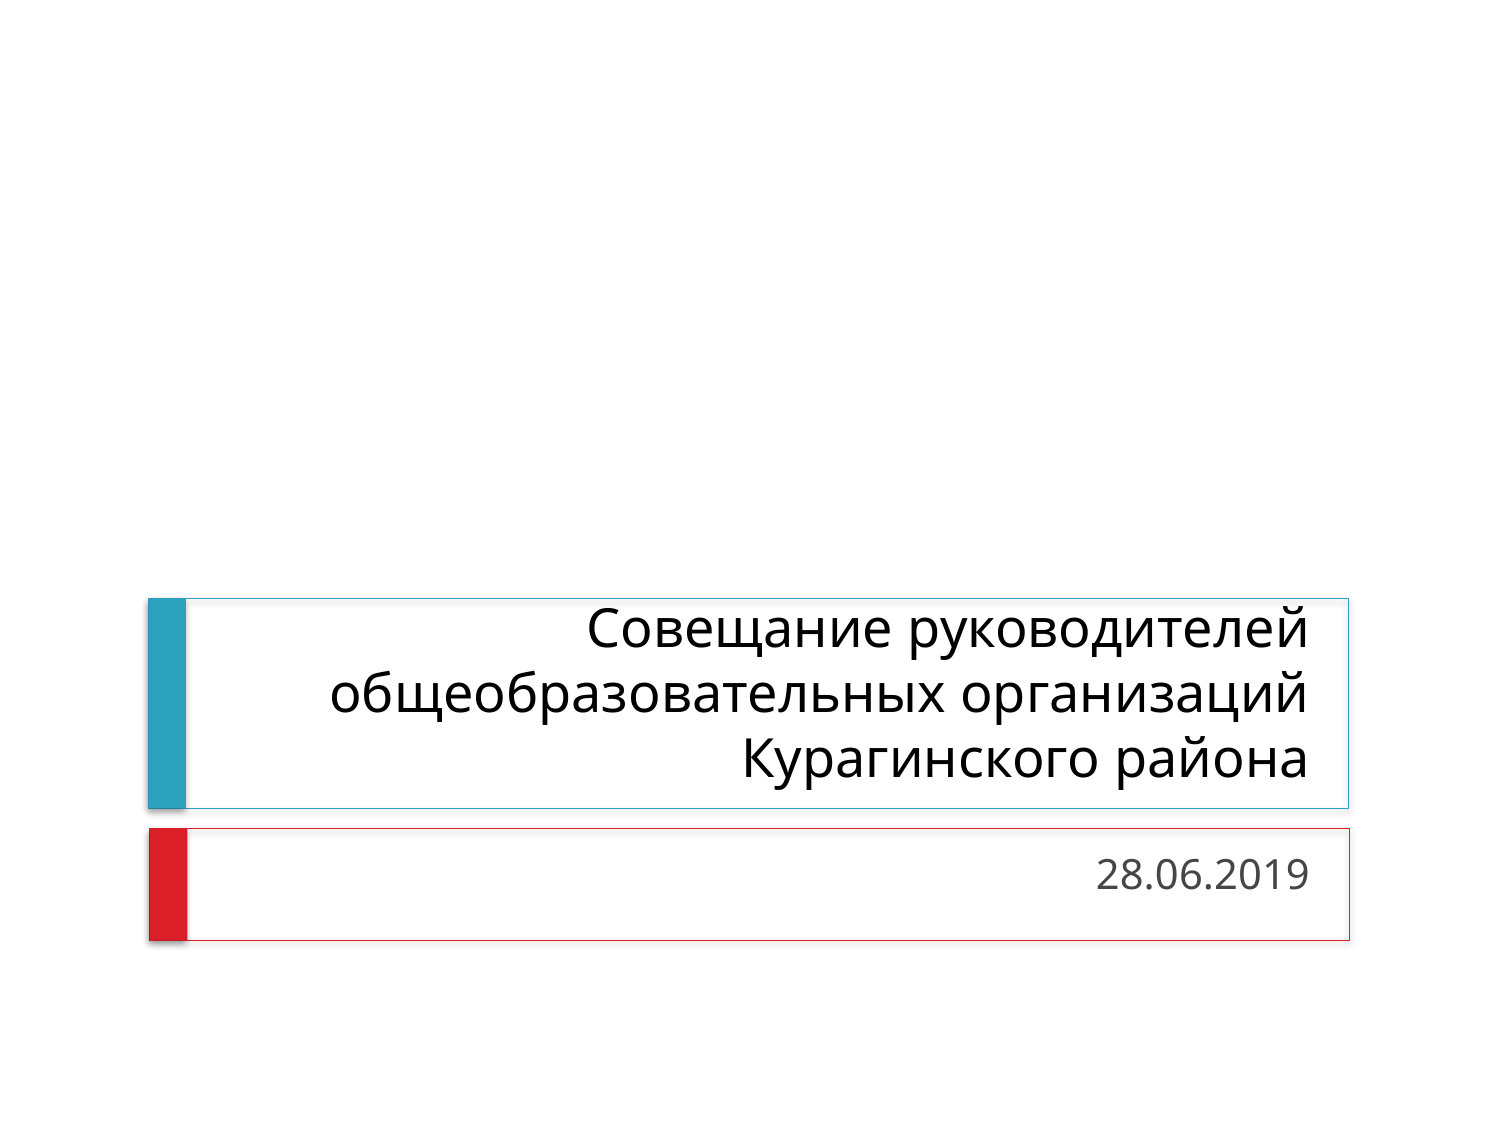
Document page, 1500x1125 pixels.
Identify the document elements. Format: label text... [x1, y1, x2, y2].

title Совещание руководителей общеобразовательных организаций Курагинского района [200, 585, 1325, 800]
subtitle 28.06.2019 [200, 840, 1325, 929]
